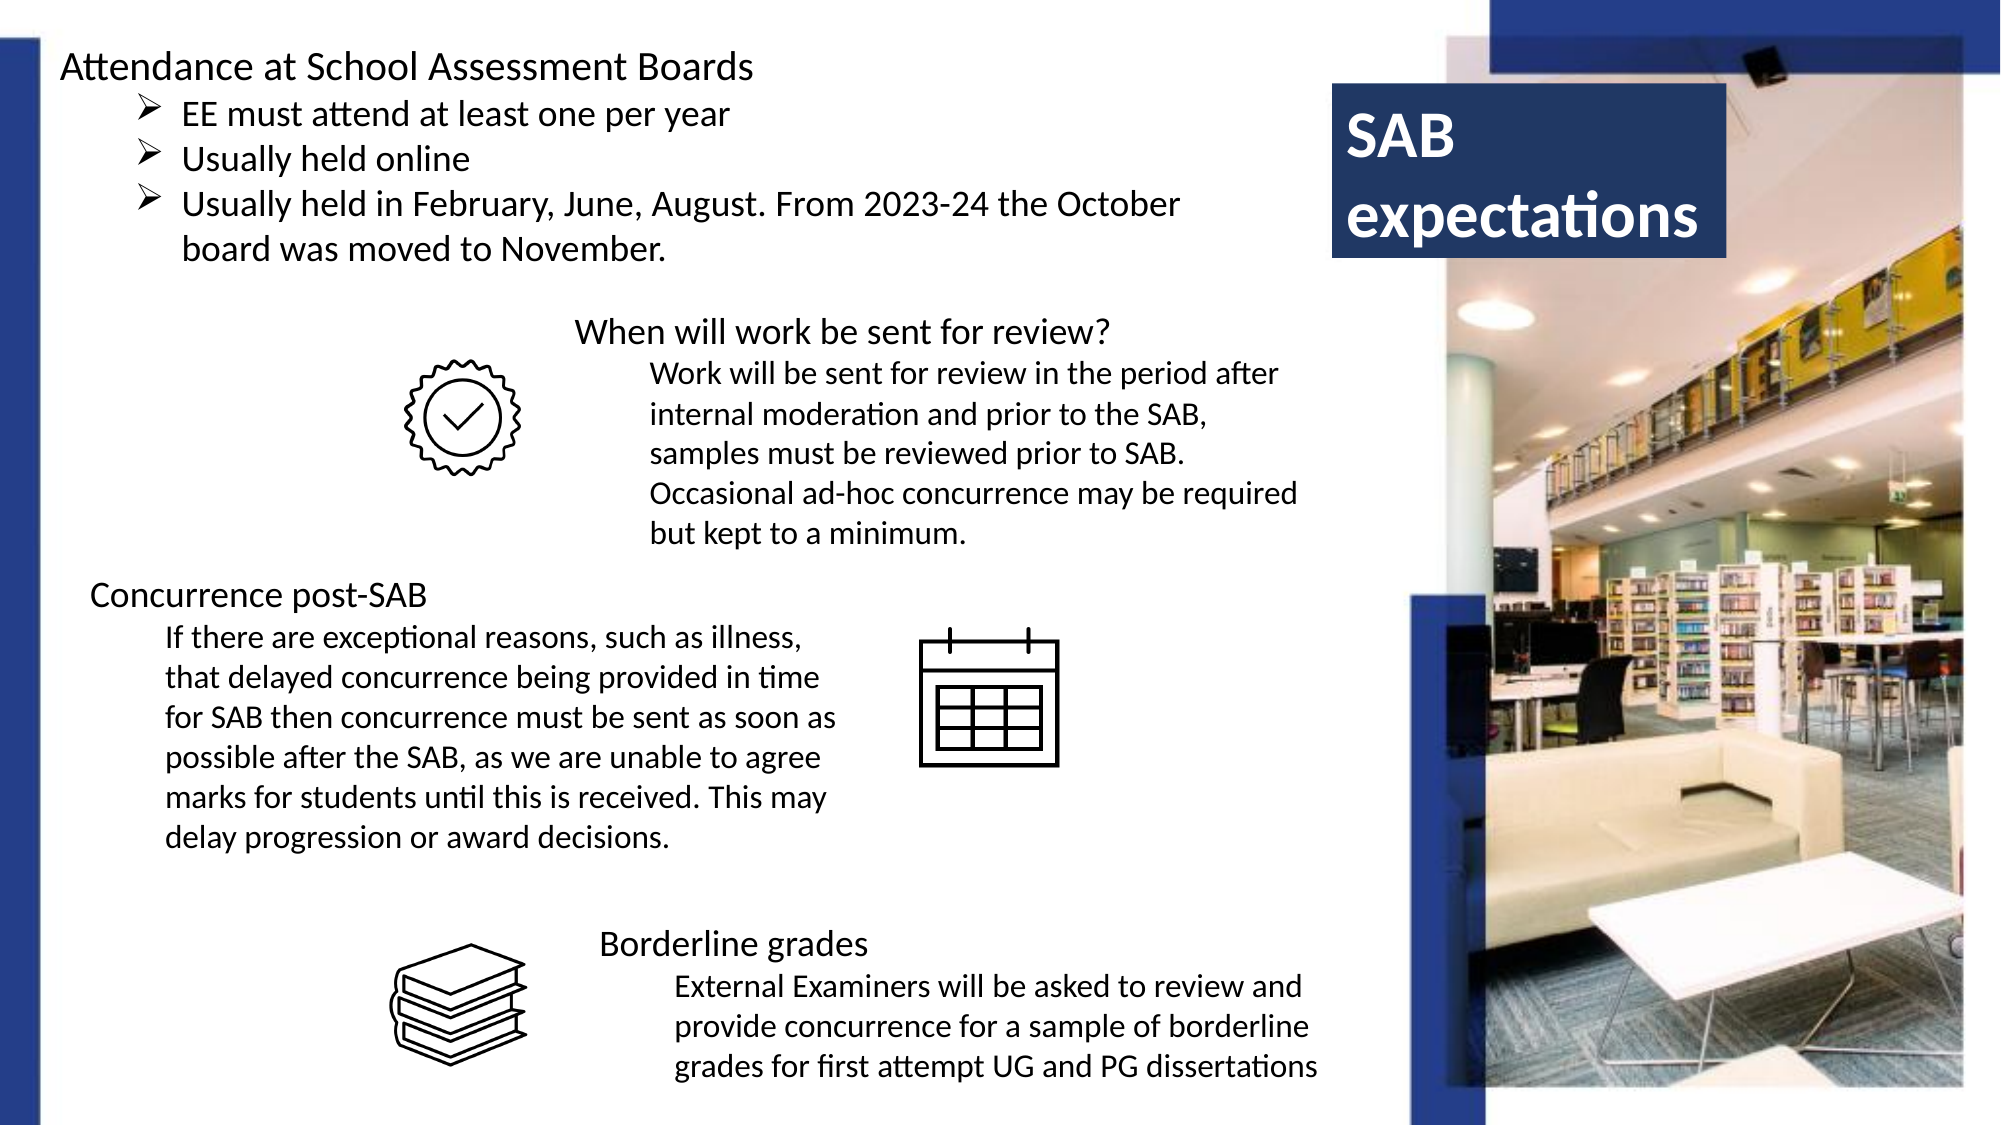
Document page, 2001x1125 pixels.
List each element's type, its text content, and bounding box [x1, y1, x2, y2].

text_box Concurrence post-SAB If there are exceptional reasons, such as illness, that delayed concurrence being provided in time for SAB then concurrence must be sent as soon as possible after the SAB, as we are unable to agree marks for students until this is received. This may delay progression or award decisions. [0, 562, 869, 862]
text_box SAB expectations [1332, 83, 1727, 258]
text_box When will work be sent for review? Work will be sent for review in the period after internal moderation and prior to the SAB, samples must be reviewed prior to SAB. Occasional ad-hoc concurrence may be required but kept to a minimum. [484, 299, 1332, 559]
text_box Attendance at School Assessment Boards EE must attend at least one per year Usually held online Usually held in February, June, August. From 2023-24 the October board was moved to November. [44, 31, 1274, 277]
picture [0, 0, 2001, 1125]
text_box Borderline grades External Examiners will be asked to review and provide concurrence for a sample of borderline grades for first attempt UG and PG dissertations [509, 911, 1379, 1092]
